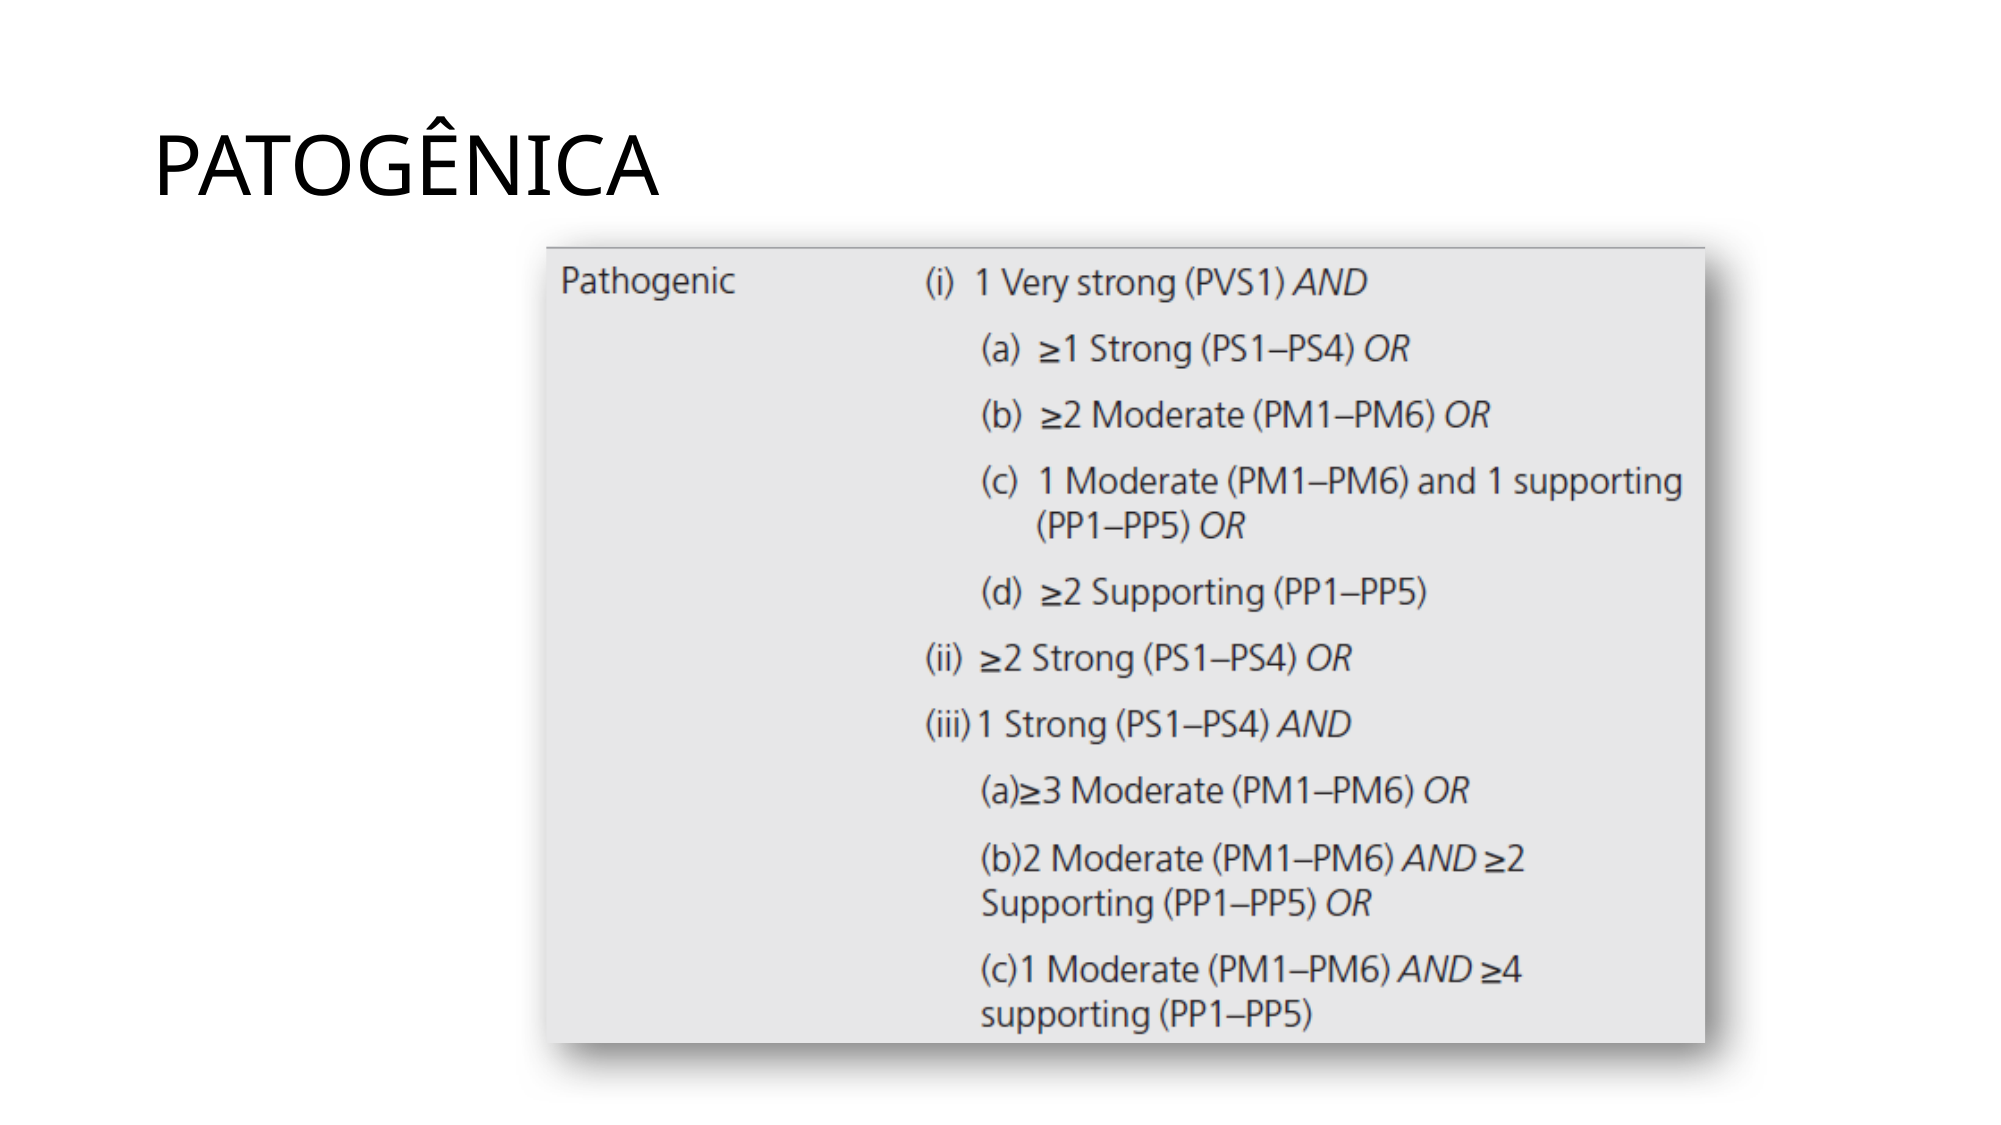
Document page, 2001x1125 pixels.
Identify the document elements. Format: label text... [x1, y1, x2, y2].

picture [546, 246, 1706, 1043]
title PATOGÊNICA [137, 59, 1863, 278]
